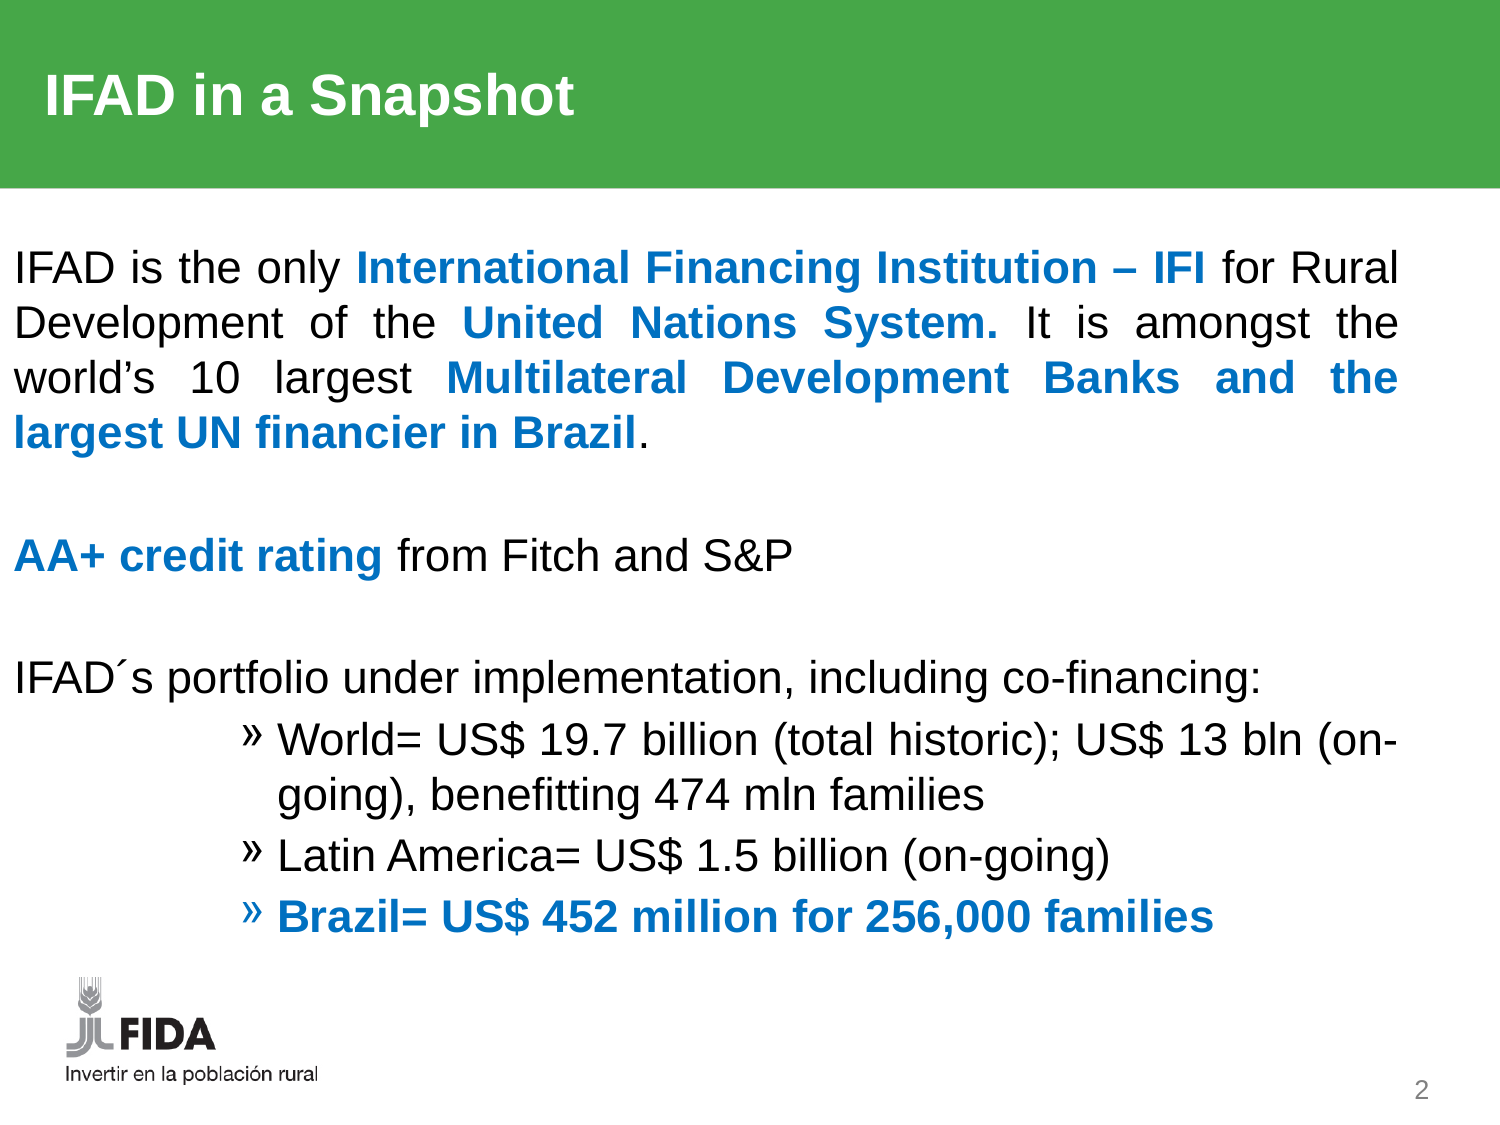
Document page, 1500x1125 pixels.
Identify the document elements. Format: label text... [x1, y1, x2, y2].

text_box IFAD is the only International Financing Institution – IFI for Rural Development of the United Nations System. It is amongst the world’s 10 largest Multilateral Development Banks and the largest UN financier in Brazil. AA+ credit rating from Fitch and S&P IFAD´s portfolio under implementation, including co-financing: World= US$ 19.7 billion (total historic); US$ 13 bln (on-going), benefitting 474 mln families Latin America= US$ 1.5 billion (on-going) Brazil= US$ 452 million for 256,000 families [0, 237, 1400, 1014]
slide_number 1 [1399, 1065, 1500, 1125]
picture [0, 185, 1500, 1125]
text_box IFAD in a Snapshot [0, 0, 1500, 185]
